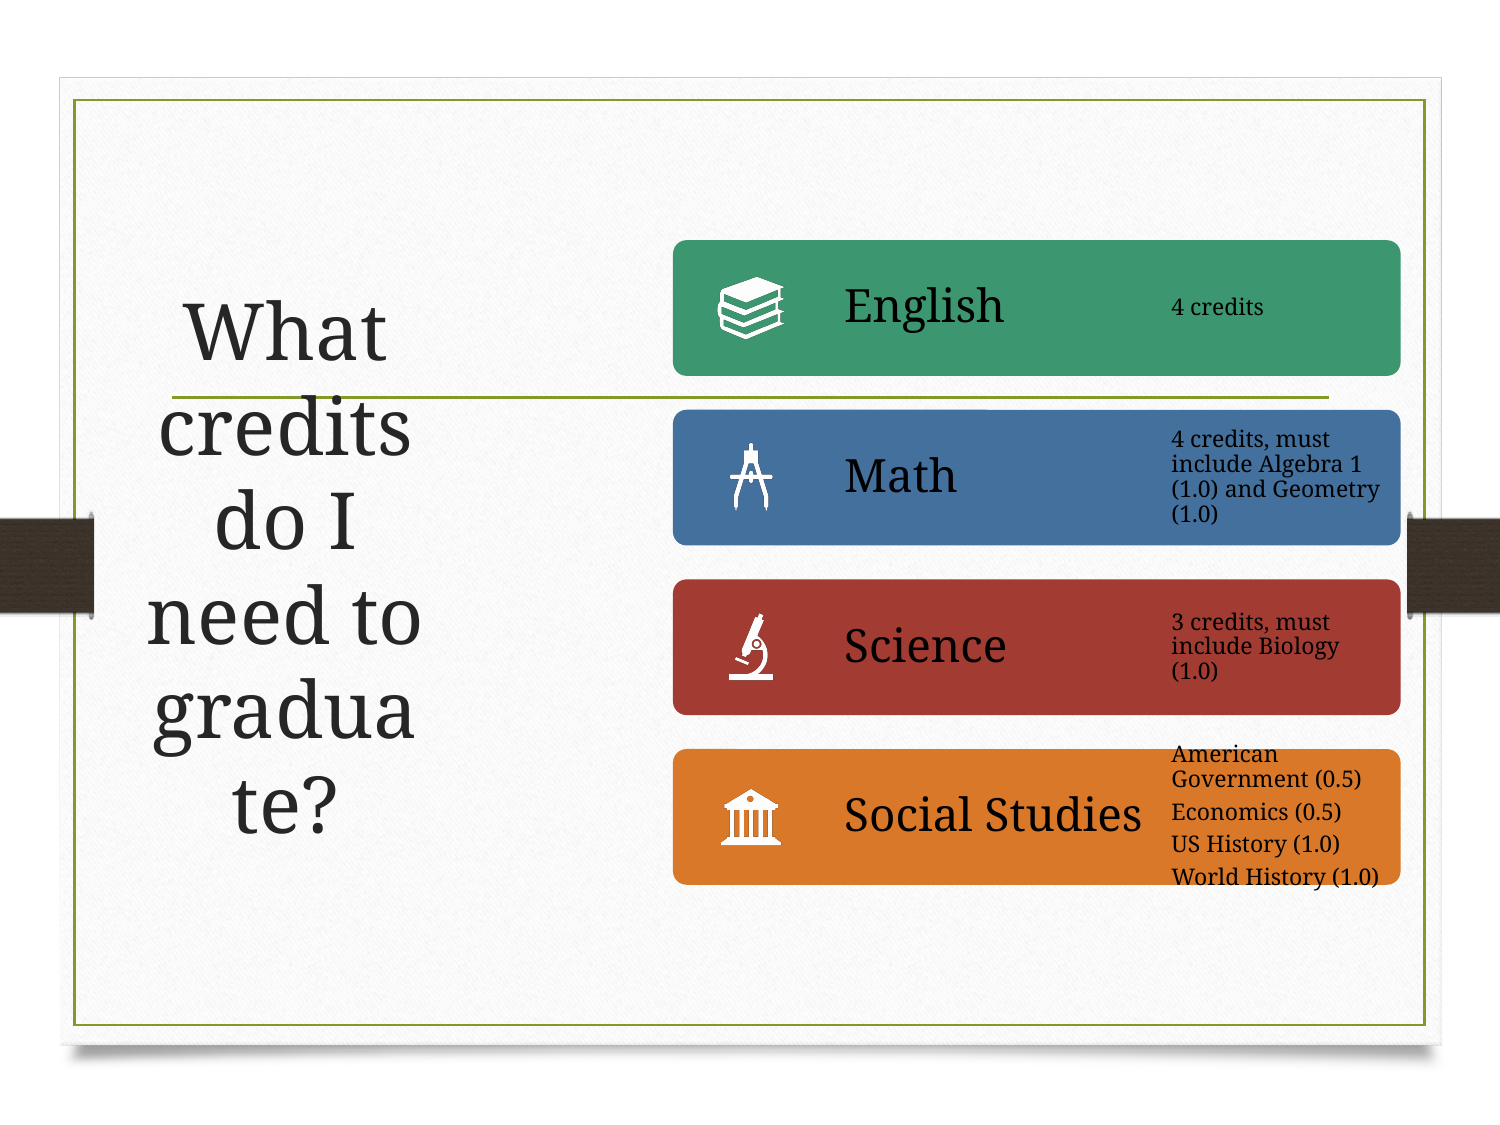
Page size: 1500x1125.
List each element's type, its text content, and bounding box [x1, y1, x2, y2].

picture [0, 0, 1500, 1125]
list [672, 239, 1401, 886]
title What credits do I need to graduate? [129, 270, 442, 861]
